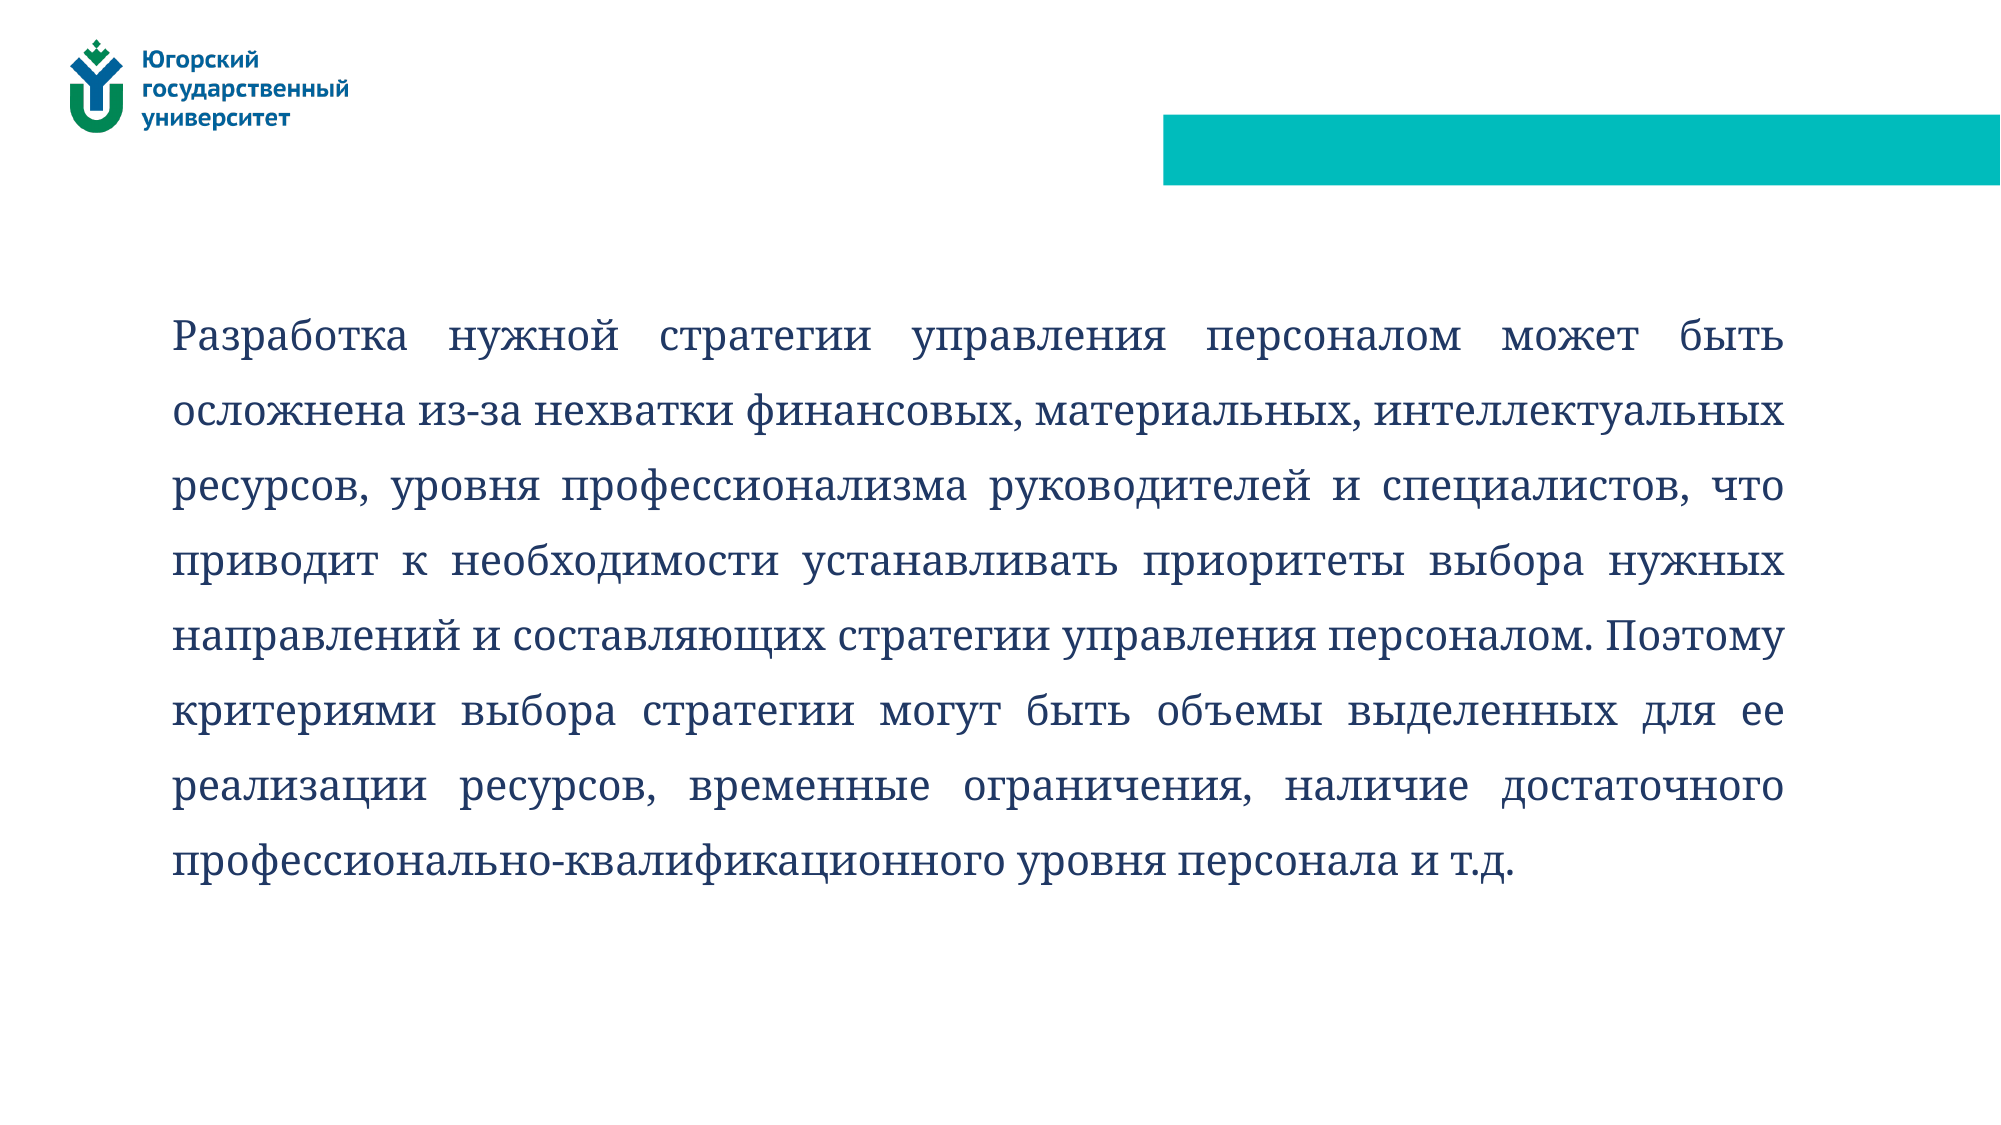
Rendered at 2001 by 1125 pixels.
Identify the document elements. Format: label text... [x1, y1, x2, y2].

picture [70, 39, 348, 133]
text_box [1162, 114, 2000, 186]
text_box Разработка нужной стратегии управления персоналом может быть осложнена из-за нехватки финансовых, материальных, интеллектуальных ресурсов, уровня профессионализма руководителей и специалистов, что приводит к необходимости устанавливать приоритеты выбора нужных направлений и составляющих стратегии управления персоналом. Поэтому критериями выбора стратегии могут быть объемы выделенных для ее реализации ресурсов, временные ограничения, наличие достаточного профессионально-квалификационного уровня персонала и т.д. [157, 276, 1800, 892]
